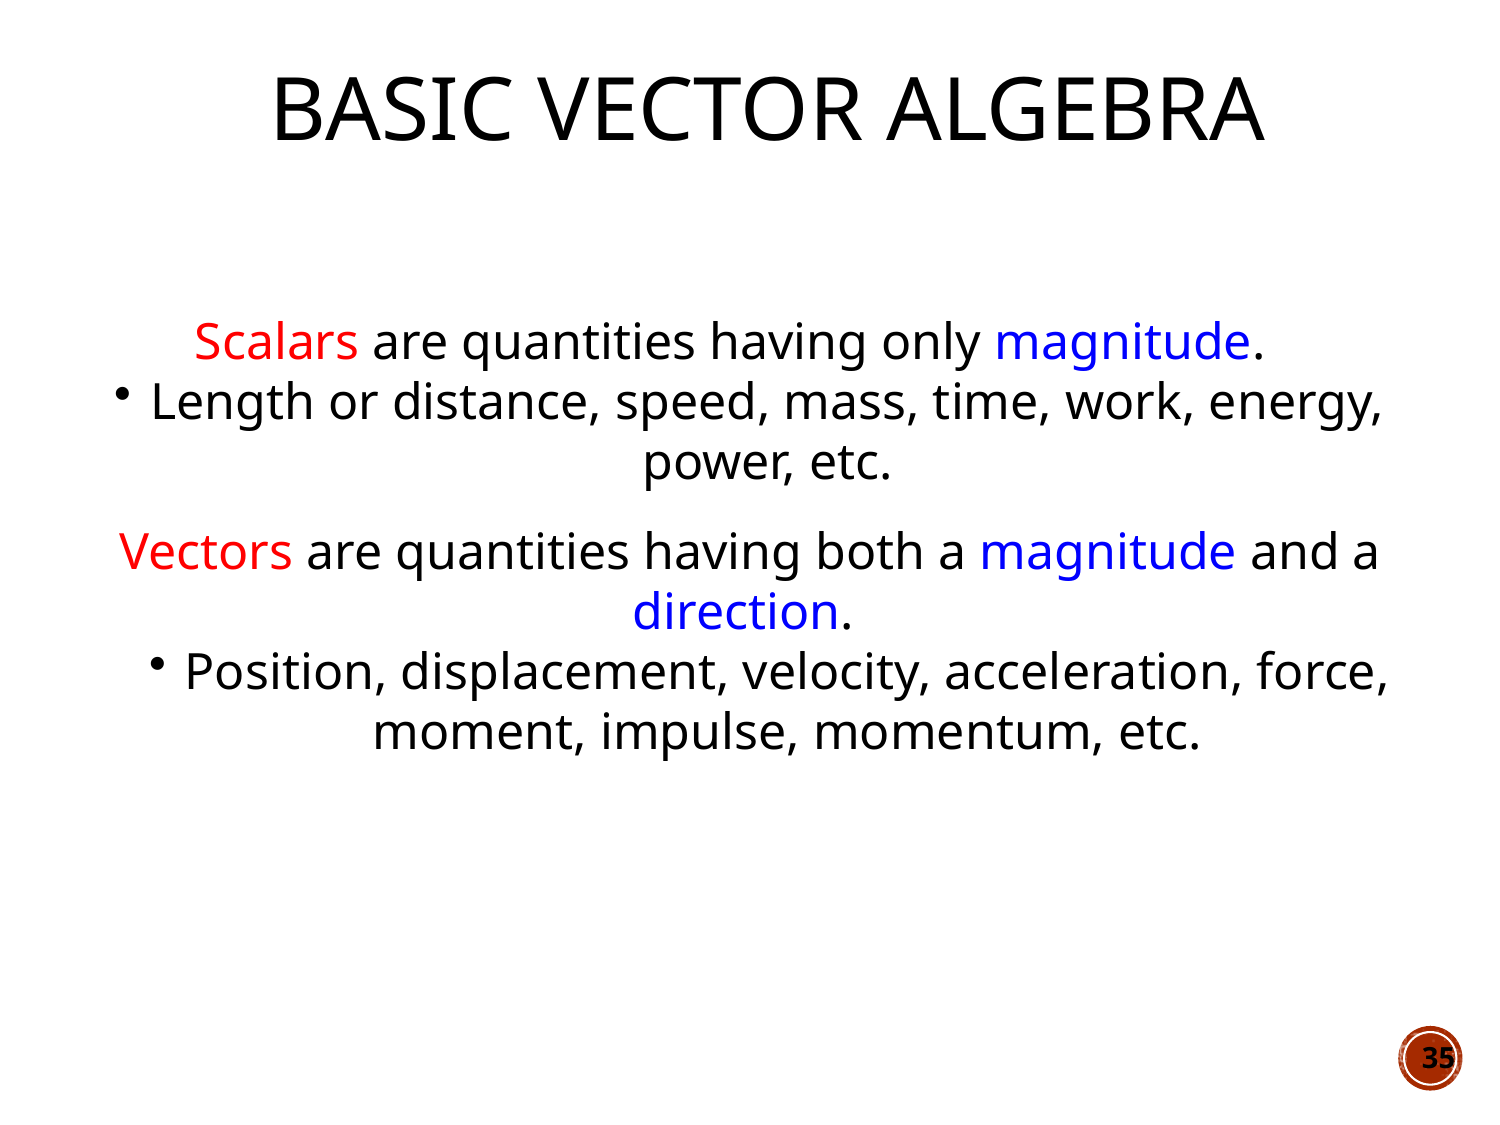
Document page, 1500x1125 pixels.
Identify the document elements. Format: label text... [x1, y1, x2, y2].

title Basic Vector Algebra [92, 54, 1443, 170]
slide_number 35 [1391, 1028, 1471, 1089]
text_box Scalars are quantities having only magnitude. Length or distance, speed, mass, time, work, energy, power, etc. [17, 301, 1443, 497]
text_box Vectors are quantities having both a magnitude and a direction. Position, displacement, velocity, acceleration, force, moment, impulse, momentum, etc. [12, 511, 1488, 767]
